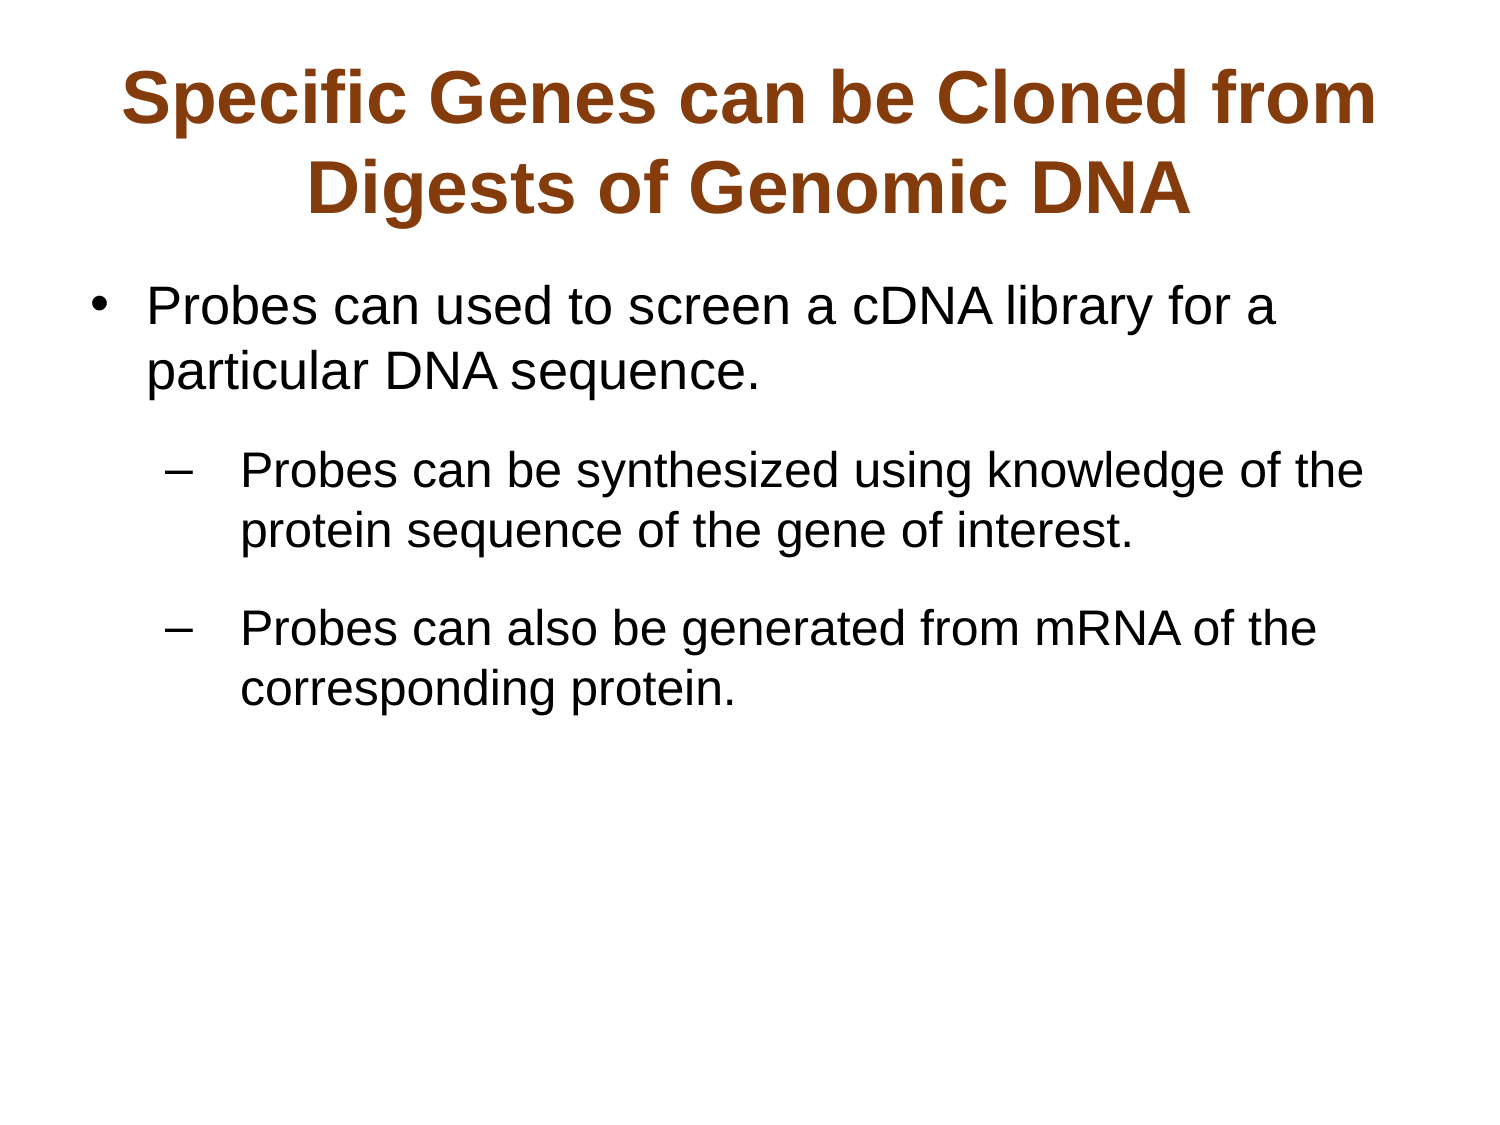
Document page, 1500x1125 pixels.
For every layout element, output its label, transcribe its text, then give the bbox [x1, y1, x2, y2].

title Specific Genes can be Cloned from Digests of Genomic DNA [75, 45, 1425, 233]
list Probes can used to screen a cDNA library for a particular DNA sequence. Probes can be synthesized using knowledge of the protein sequence of the gene of interest. Probes can also be generated from mRNA of the corresponding protein. [75, 262, 1425, 1005]
